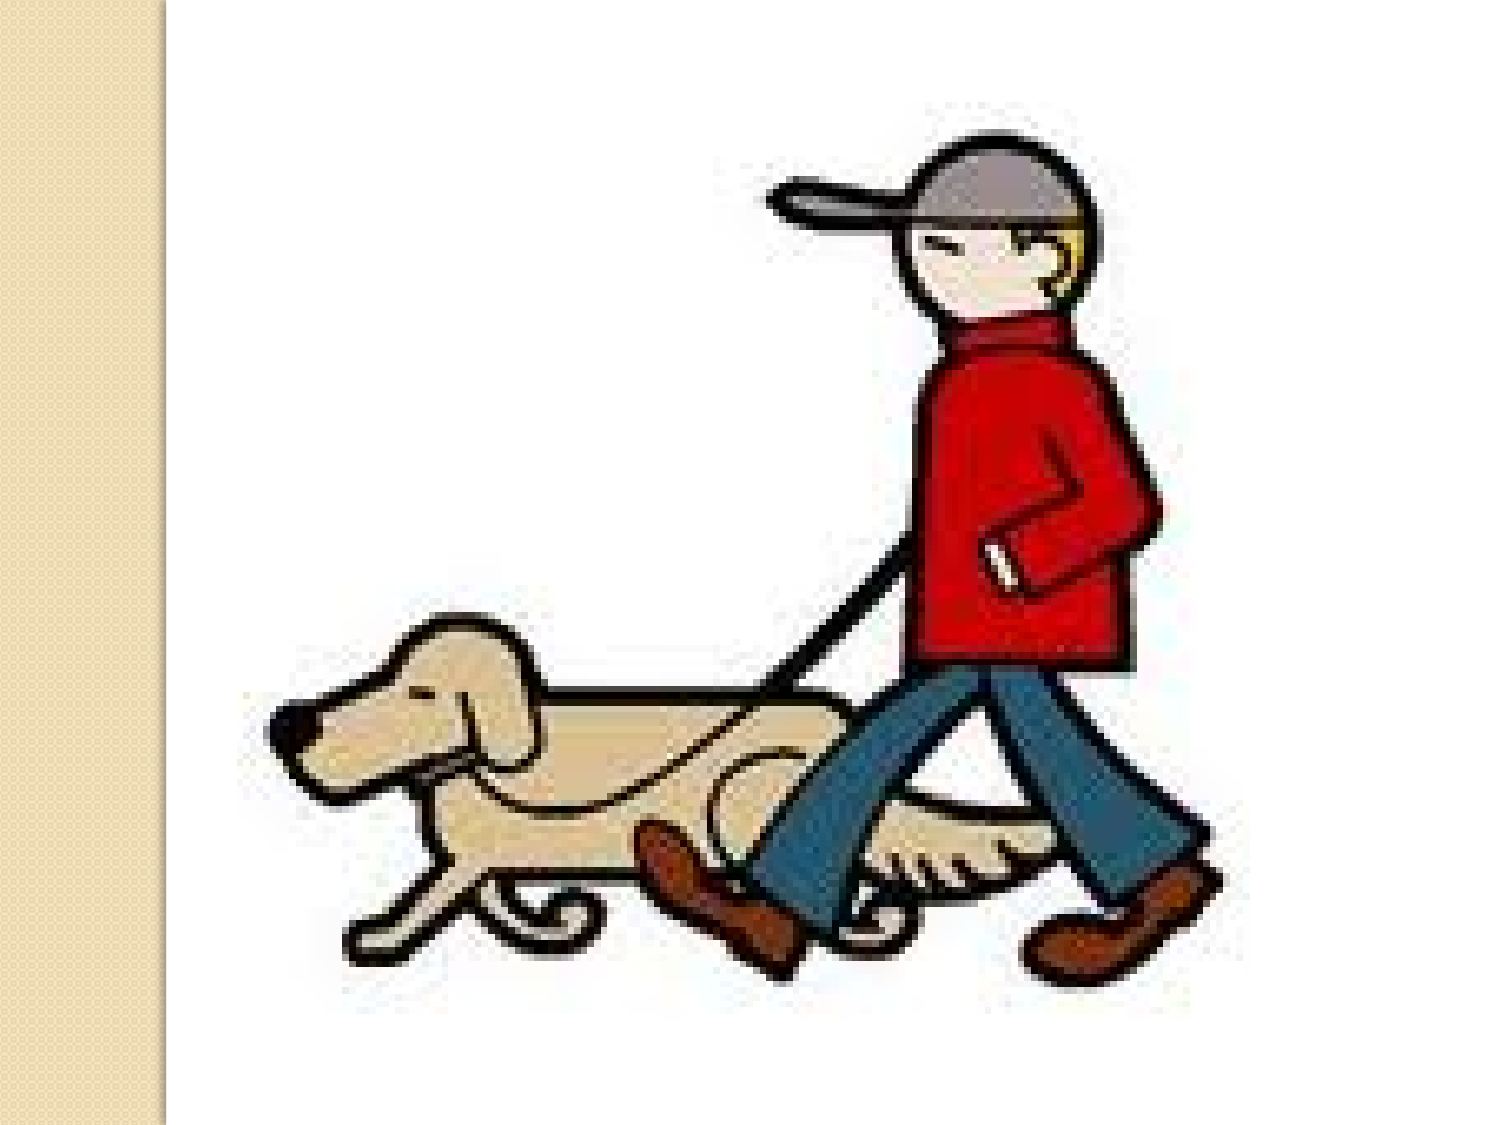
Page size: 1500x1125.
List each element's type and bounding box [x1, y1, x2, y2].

picture [237, 49, 1251, 1076]
